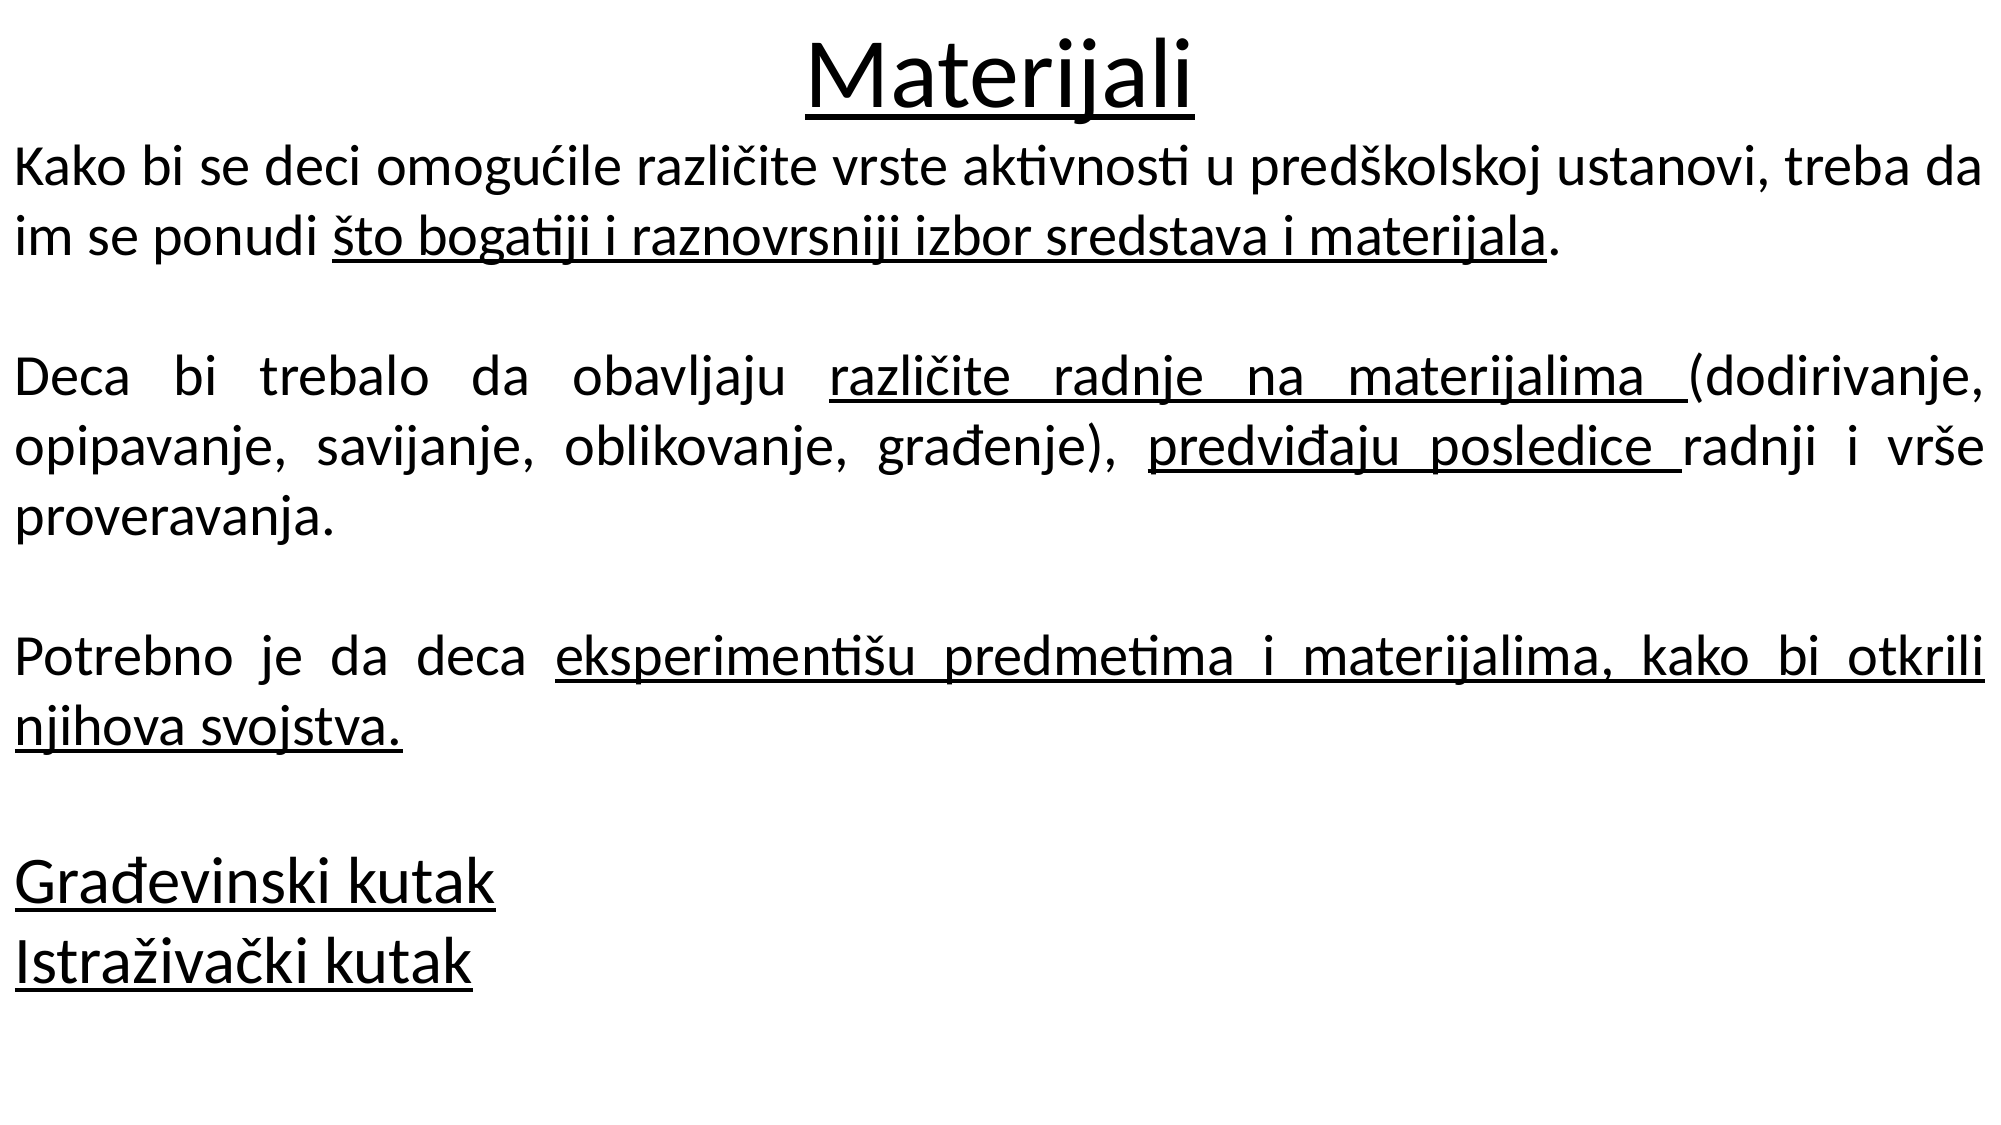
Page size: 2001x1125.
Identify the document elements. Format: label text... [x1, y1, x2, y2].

text_box Materijali Kako bi se deci omogućile različite vrste aktivnosti u predškolskoj ustanovi, treba da im se ponudi što bogatiji i raznovrsniji izbor sredstava i materijala. Deca bi trebalo da obavljaju različite radnje na materijalima (dodirivanje, opipavanje, savijanje, oblikovanje, građenje), predviđaju posledice radnji i vrše proveravanja. Potrebno je da deca eksperimentišu predmetima i materijalima, kako bi otkrili njihova svojstva. Građevinski kutak Istraživački kutak [0, 0, 2000, 1125]
